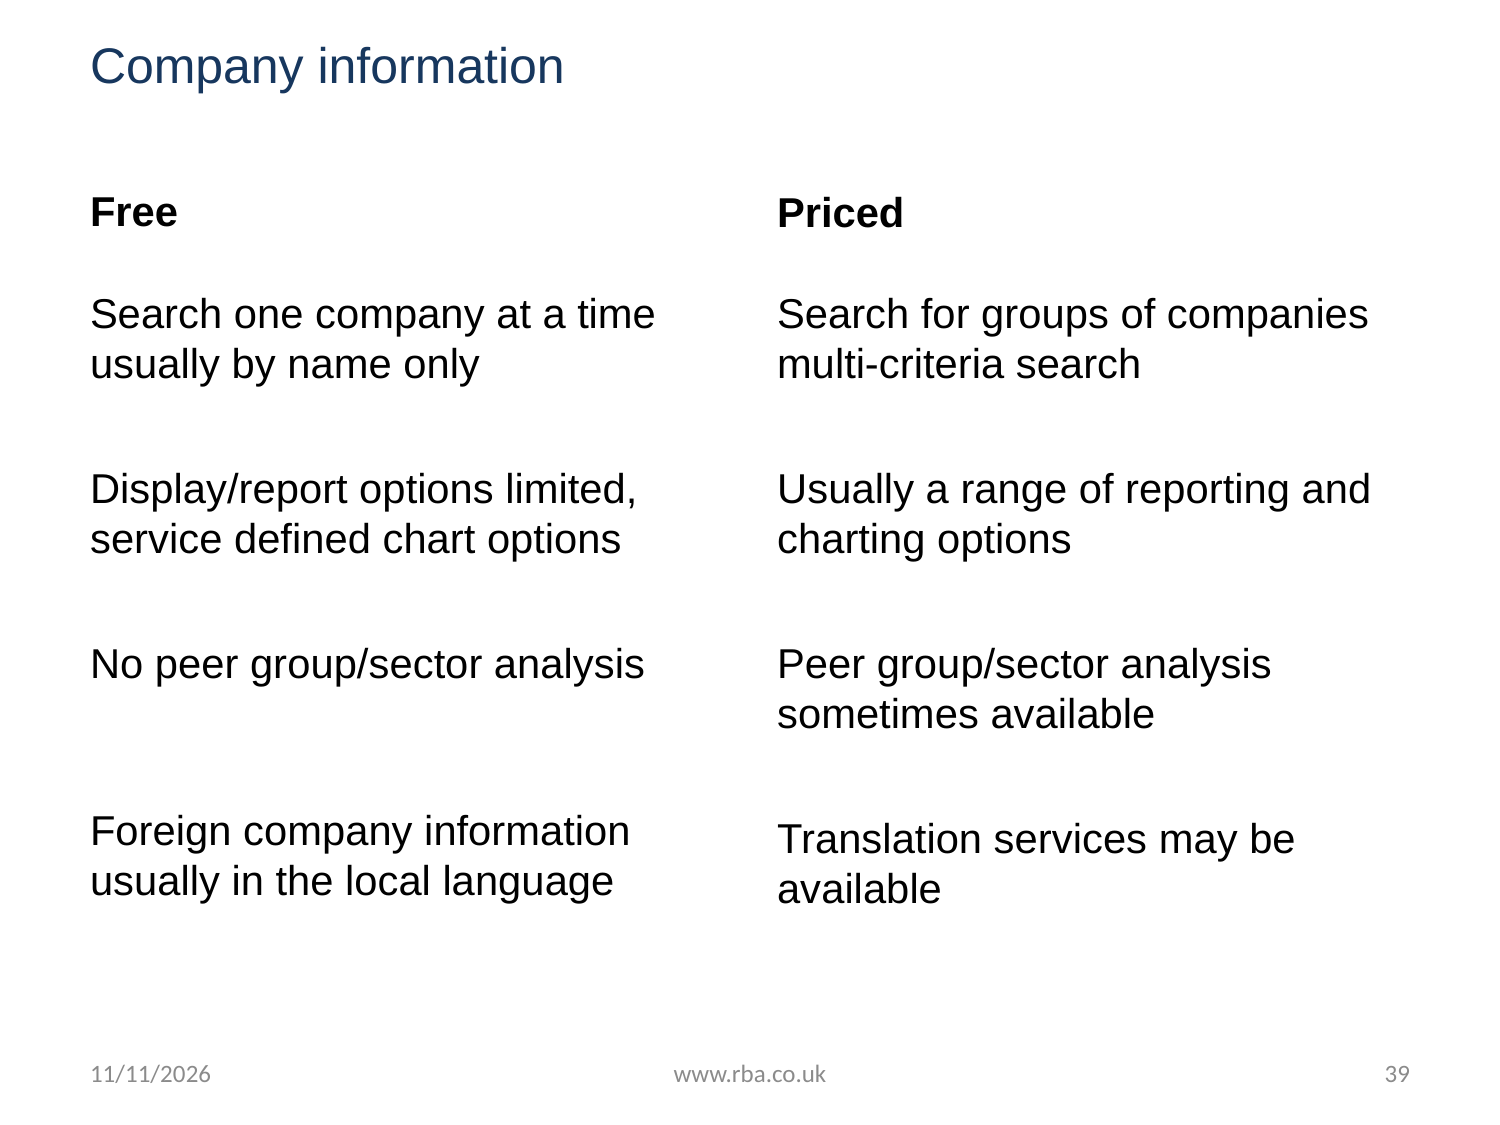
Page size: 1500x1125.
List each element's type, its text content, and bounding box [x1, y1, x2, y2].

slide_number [75, 1042, 425, 1103]
list Free [74, 160, 738, 243]
footer www.rba.co.uk [512, 1042, 988, 1103]
list Priced [761, 160, 1426, 244]
slide_number 39 [1074, 1042, 1425, 1103]
list Search for groups of companies multi-criteria search Usually a range of reporting and charting options Peer group/sector analysis sometimes available Translation services may be available [761, 278, 1426, 1012]
title Company information [74, 9, 1426, 118]
list Search one company at a time usually by name only Display/report options limited, service defined chart options No peer group/sector analysis Foreign company information usually in the local language [74, 278, 738, 1012]
